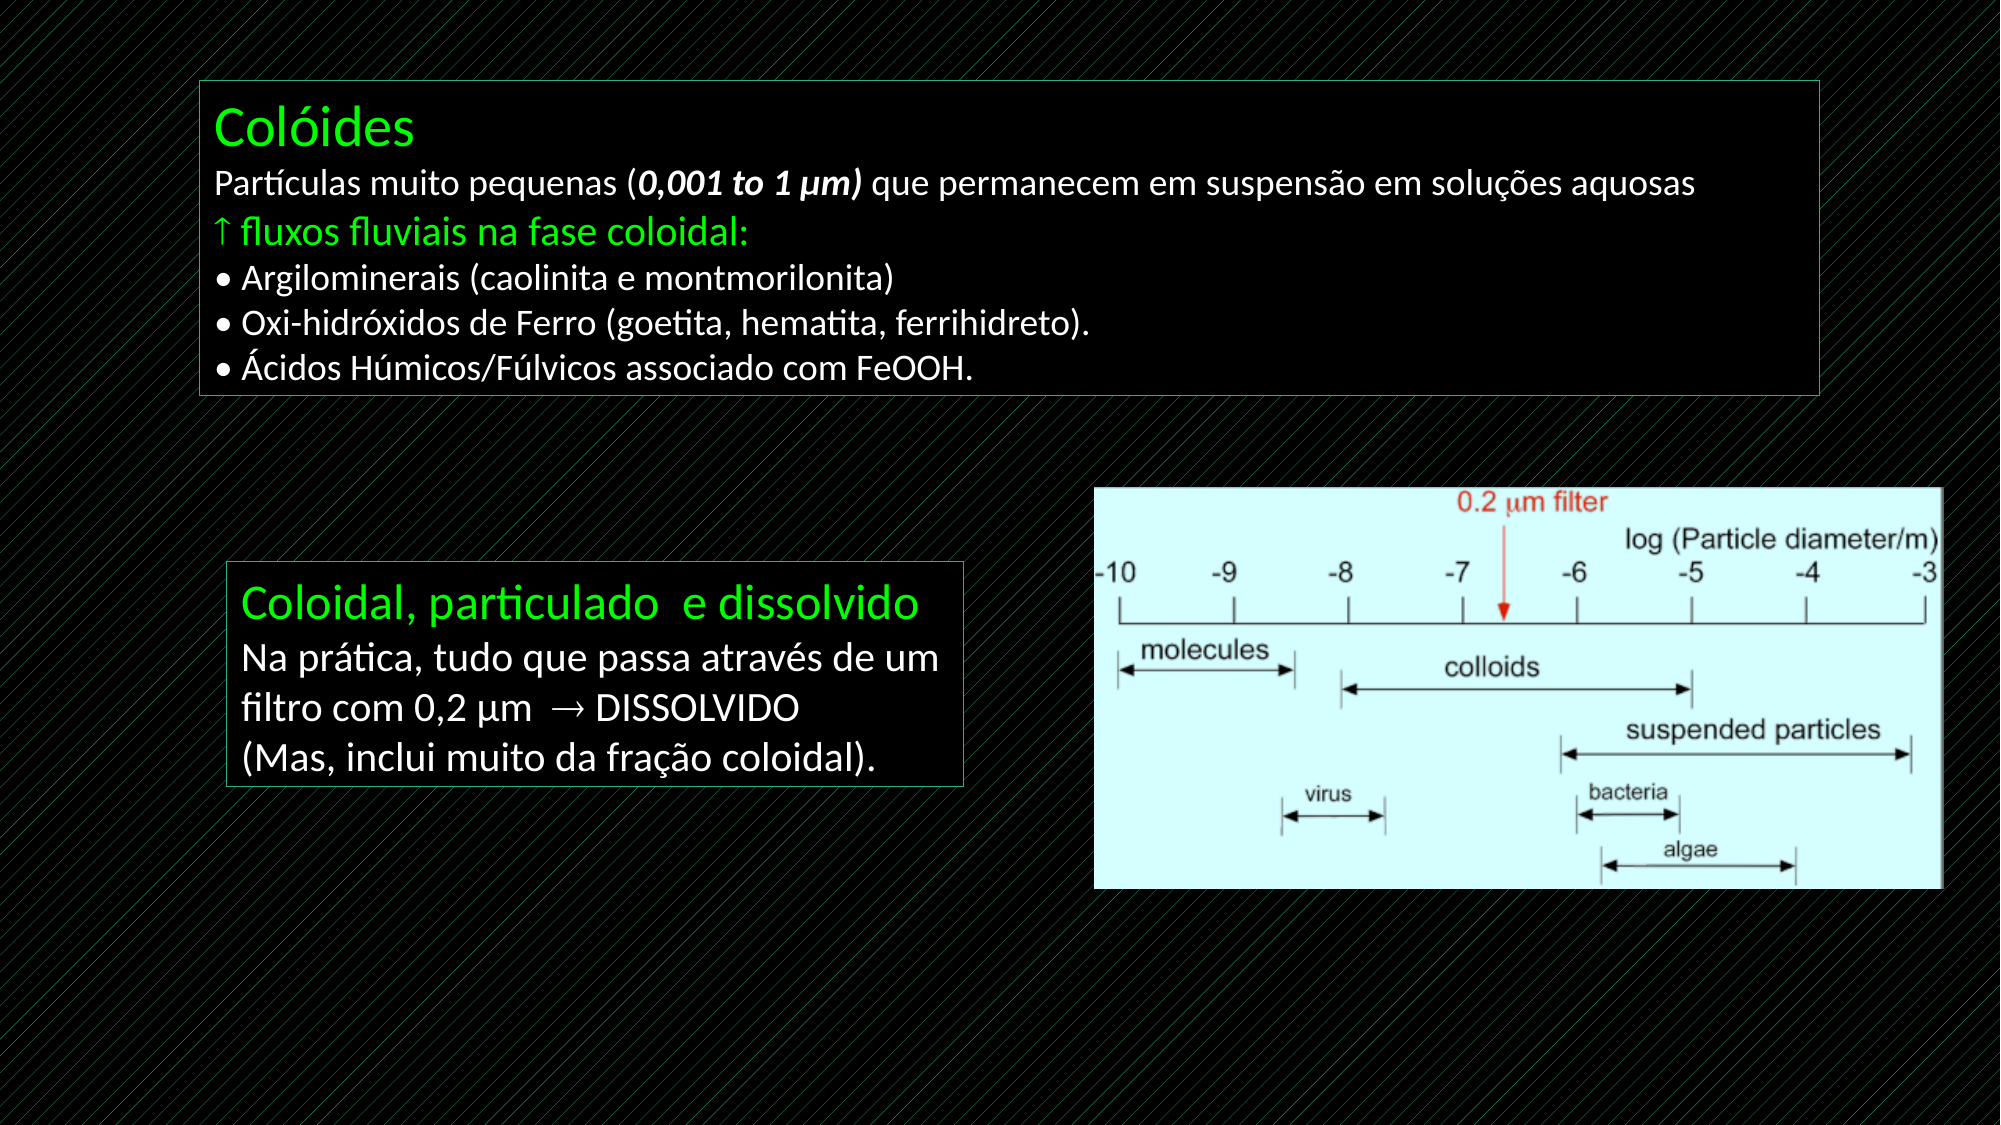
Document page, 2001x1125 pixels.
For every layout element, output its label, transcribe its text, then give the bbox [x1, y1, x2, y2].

text_box Coloidal, particulado e dissolvido Na prática, tudo que passa através de um filtro com 0,2 µm  DISSOLVIDO (Mas, inclui muito da fração coloidal). [226, 561, 964, 787]
picture [1094, 487, 1944, 889]
text_box Colóides Partículas muito pequenas (0,001 to 1 µm) que permanecem em suspensão em soluções aquosas  fluxos fluviais na fase coloidal: • Argilominerais (caolinita e montmorilonita) • Oxi-hidróxidos de Ferro (goetita, hematita, ferrihidreto). • Ácidos Húmicos/Fúlvicos associado com FeOOH. [199, 80, 1820, 396]
